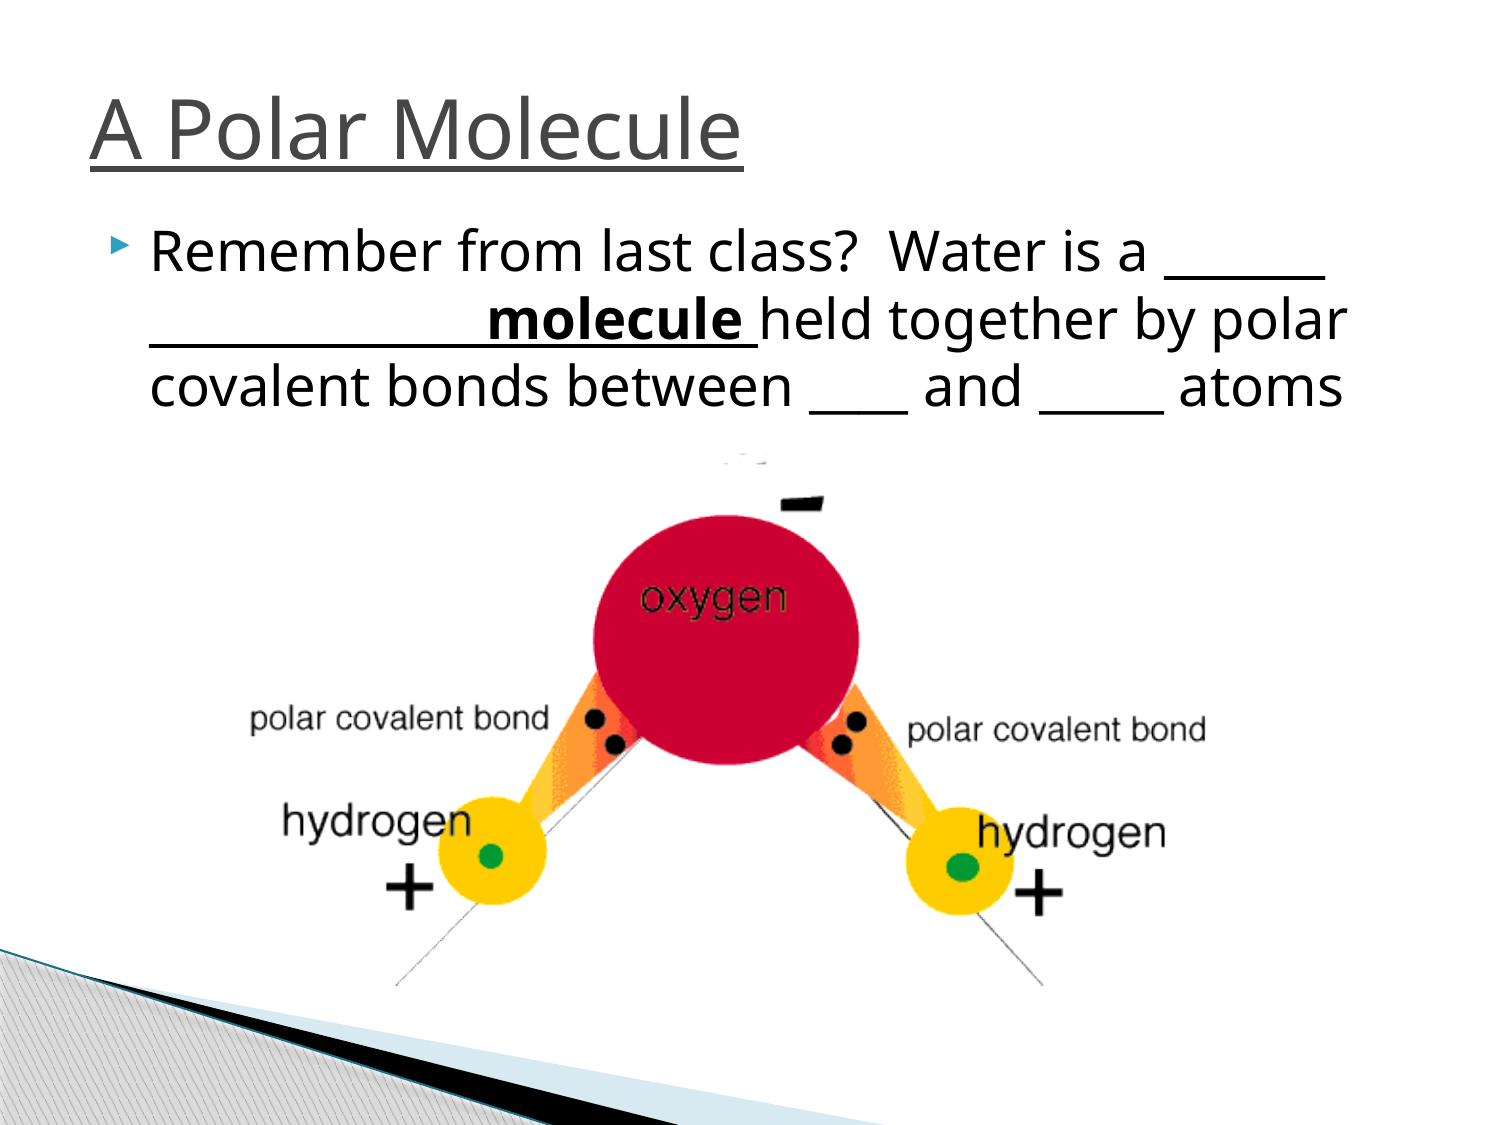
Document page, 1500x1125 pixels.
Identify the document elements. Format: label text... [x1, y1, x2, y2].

picture [218, 445, 1219, 986]
list Remember from last class? Water is a _______ ______________ molecule held together by polar covalent bonds between ____ and _____ atoms [75, 208, 1425, 986]
title A Polar Molecule [75, 45, 1425, 208]
